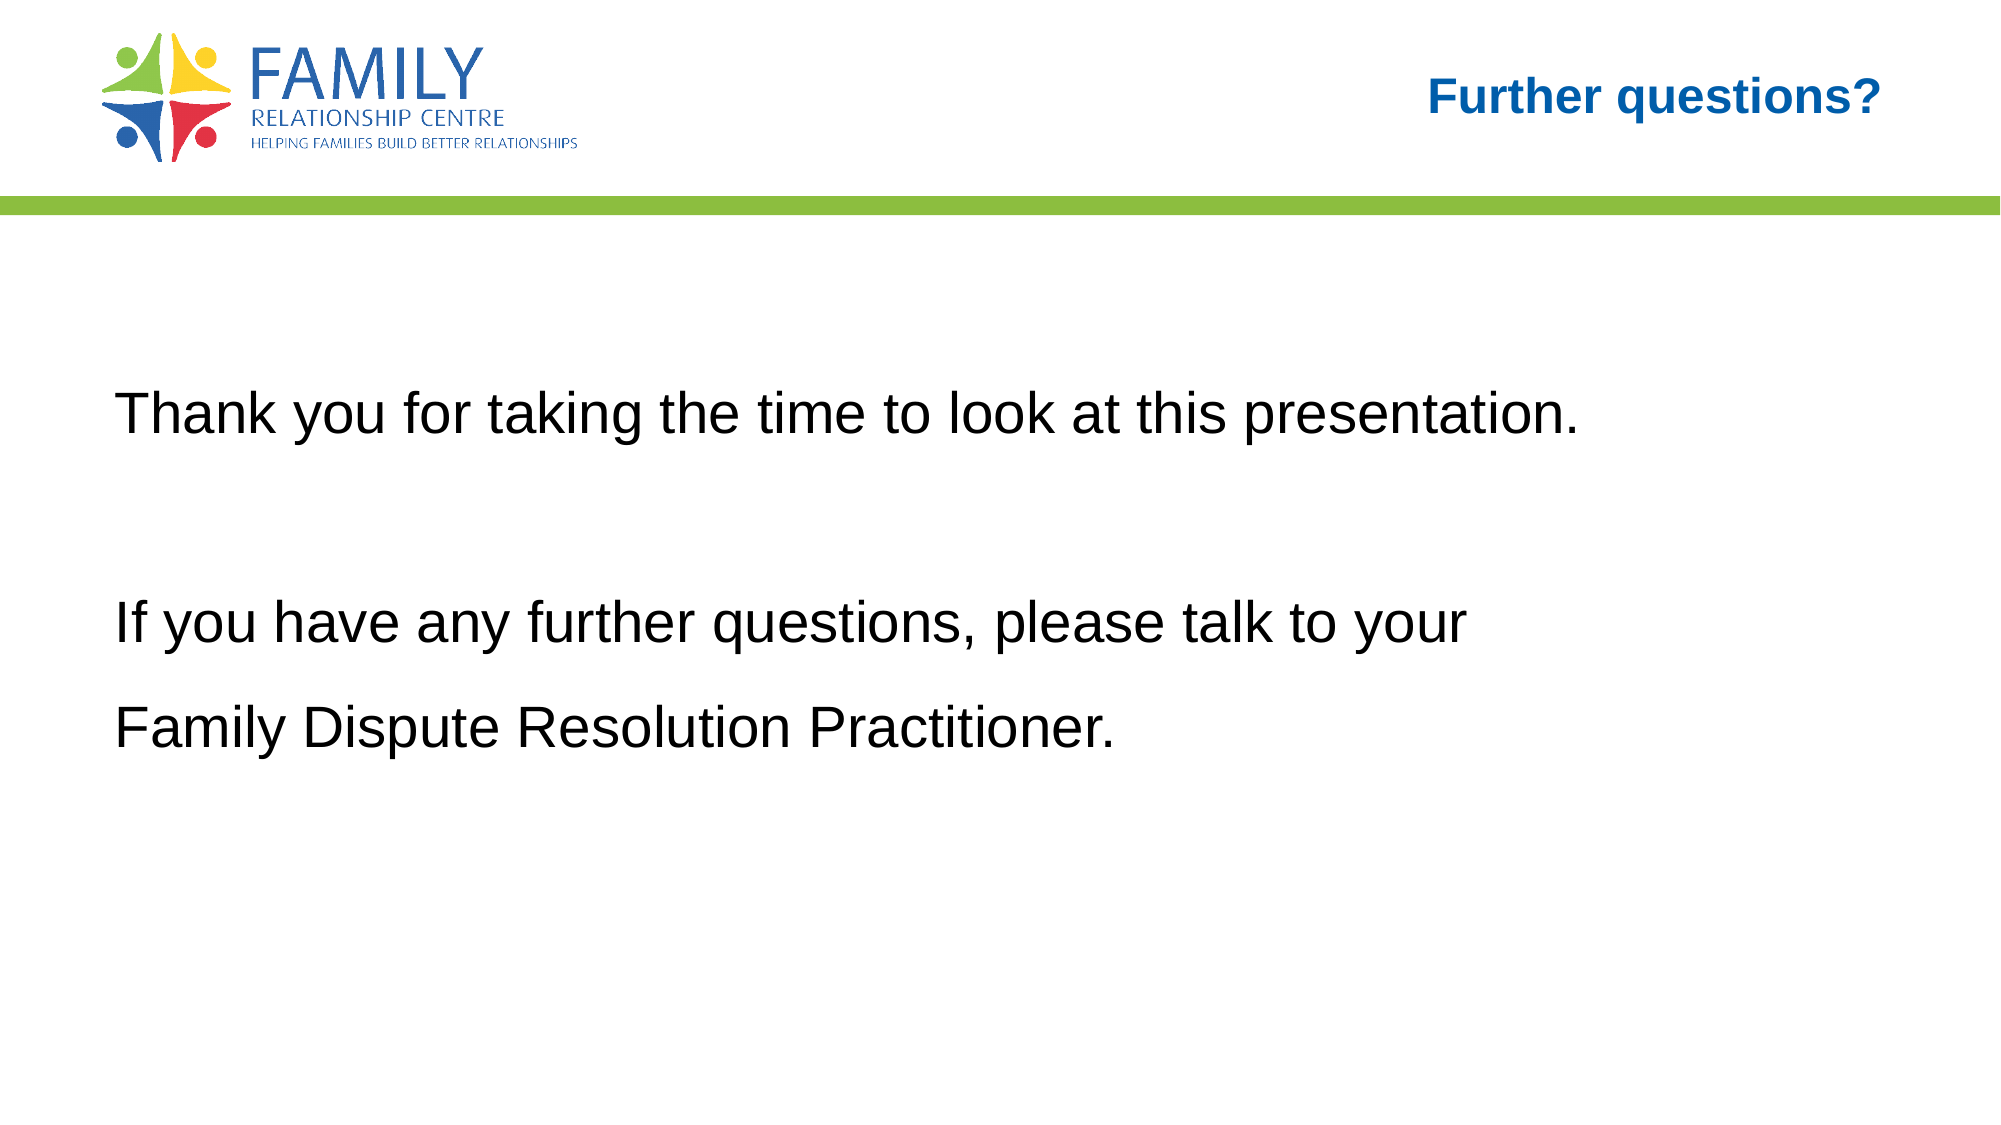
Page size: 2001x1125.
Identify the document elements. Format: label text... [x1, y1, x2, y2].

picture [102, 32, 660, 162]
list Thank you for taking the time to look at this presentation. If you have any further questions, please talk to your Family Dispute Resolution Practitioner. [99, 262, 1900, 1054]
title Further questions? [660, 38, 1898, 149]
